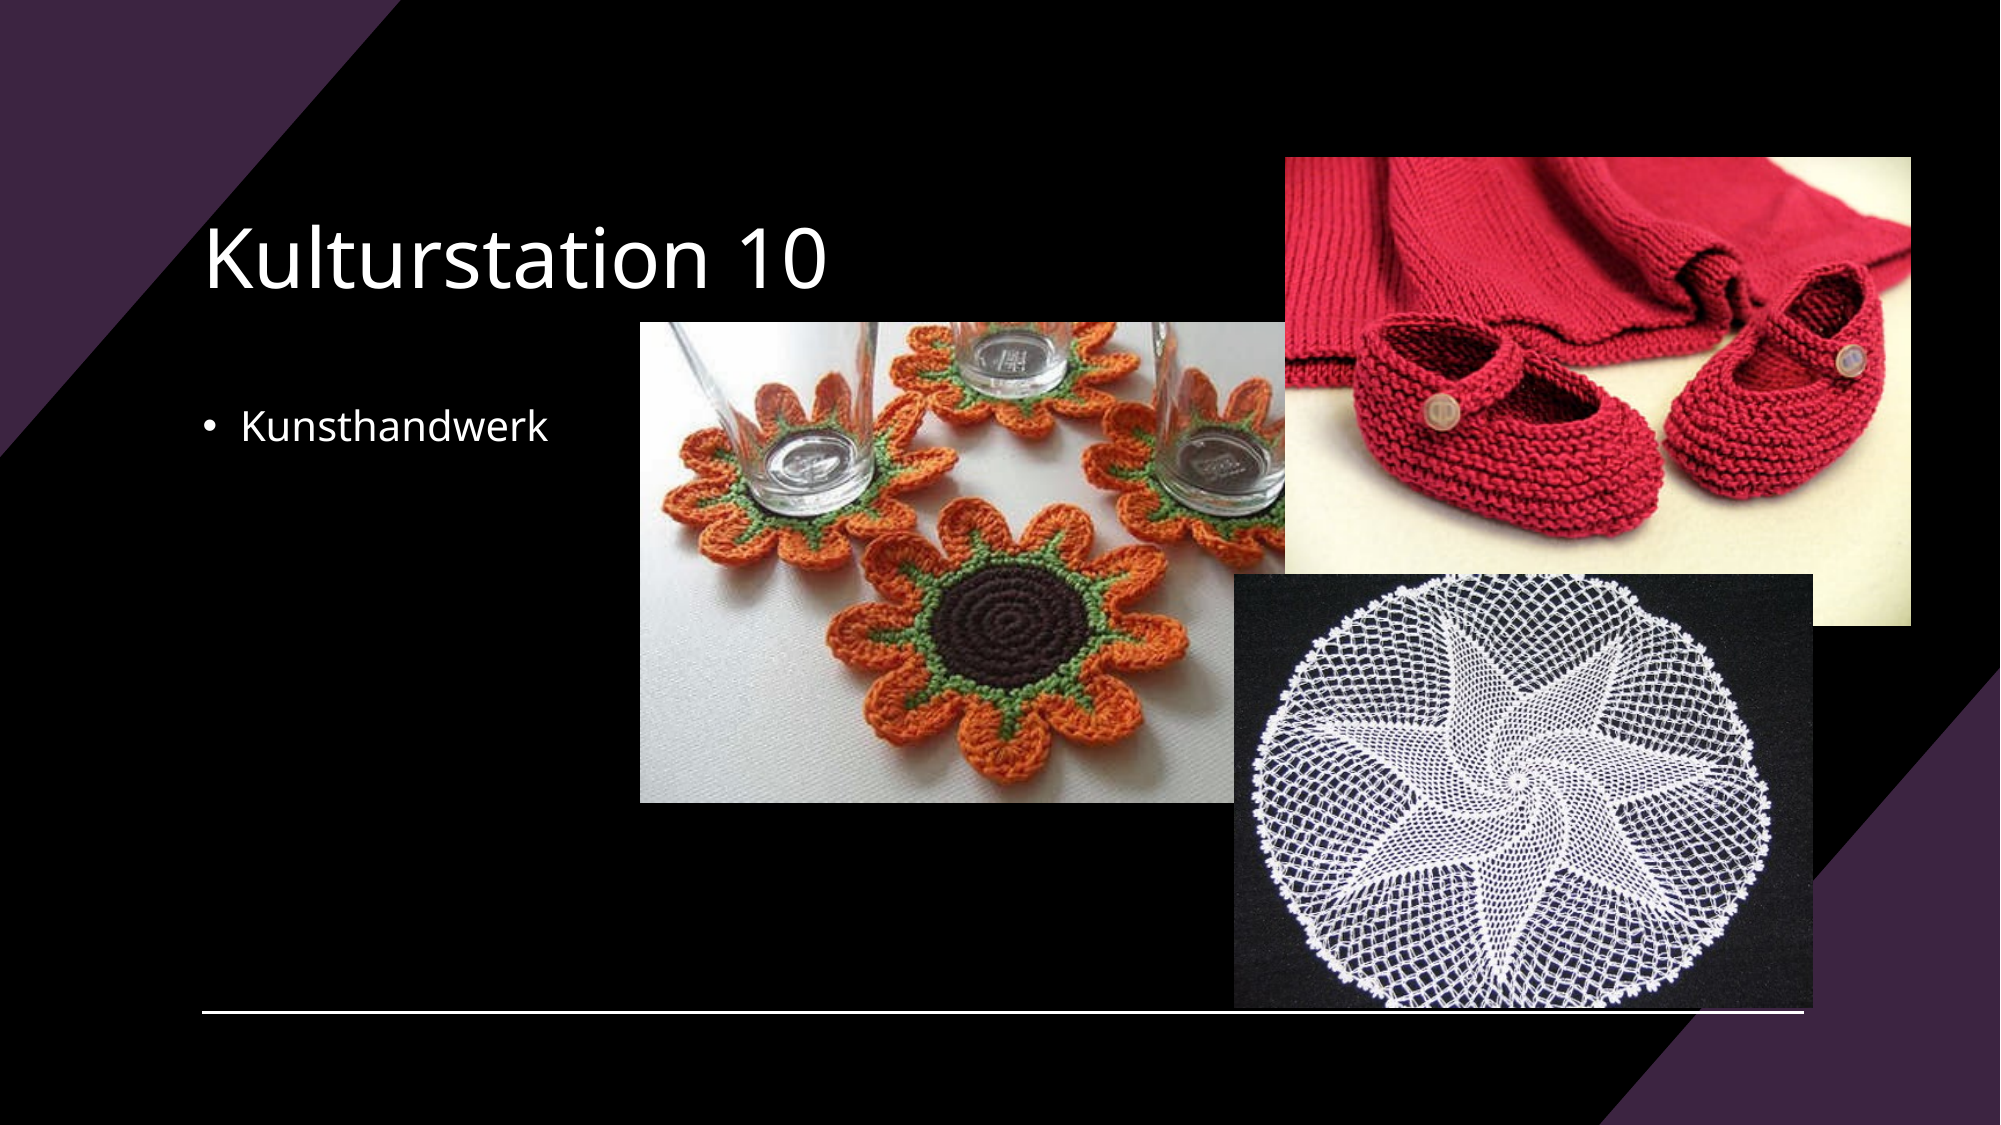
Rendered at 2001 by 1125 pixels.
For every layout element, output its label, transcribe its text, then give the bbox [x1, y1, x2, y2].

picture [640, 157, 1911, 1009]
list Kunsthandwerk [187, 382, 1234, 968]
title Kulturstation 10 [187, 143, 1813, 367]
